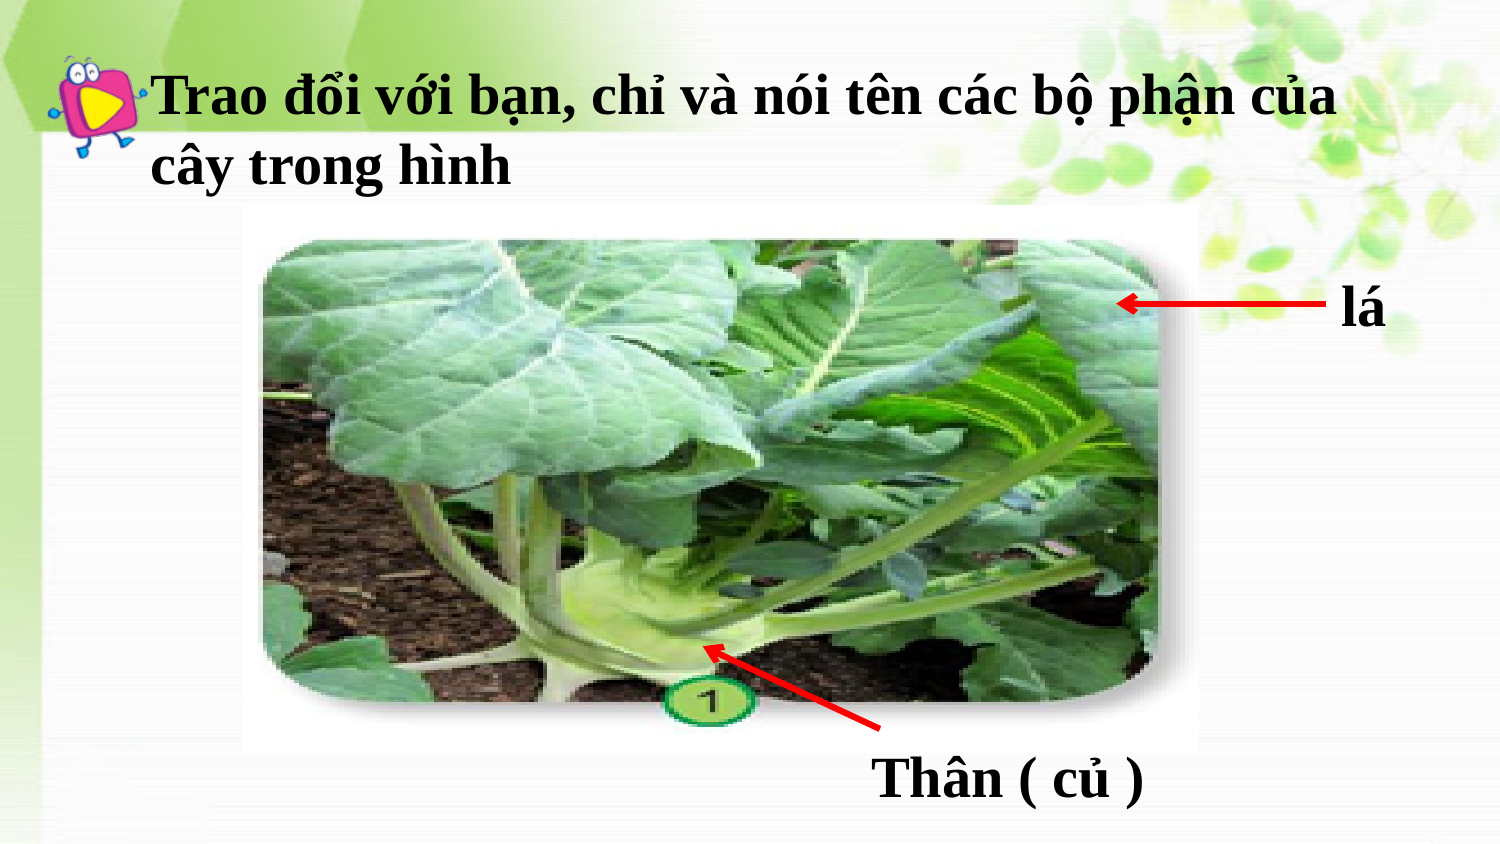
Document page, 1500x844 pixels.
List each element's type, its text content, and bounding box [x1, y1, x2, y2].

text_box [702, 645, 881, 730]
text_box Thân ( củ ) [856, 731, 1222, 817]
picture [0, 0, 1500, 844]
text_box lá [1326, 260, 1459, 346]
text_box Trao đổi với bạn, chỉ và nói tên các bộ phận của cây trong hình [135, 48, 1369, 204]
